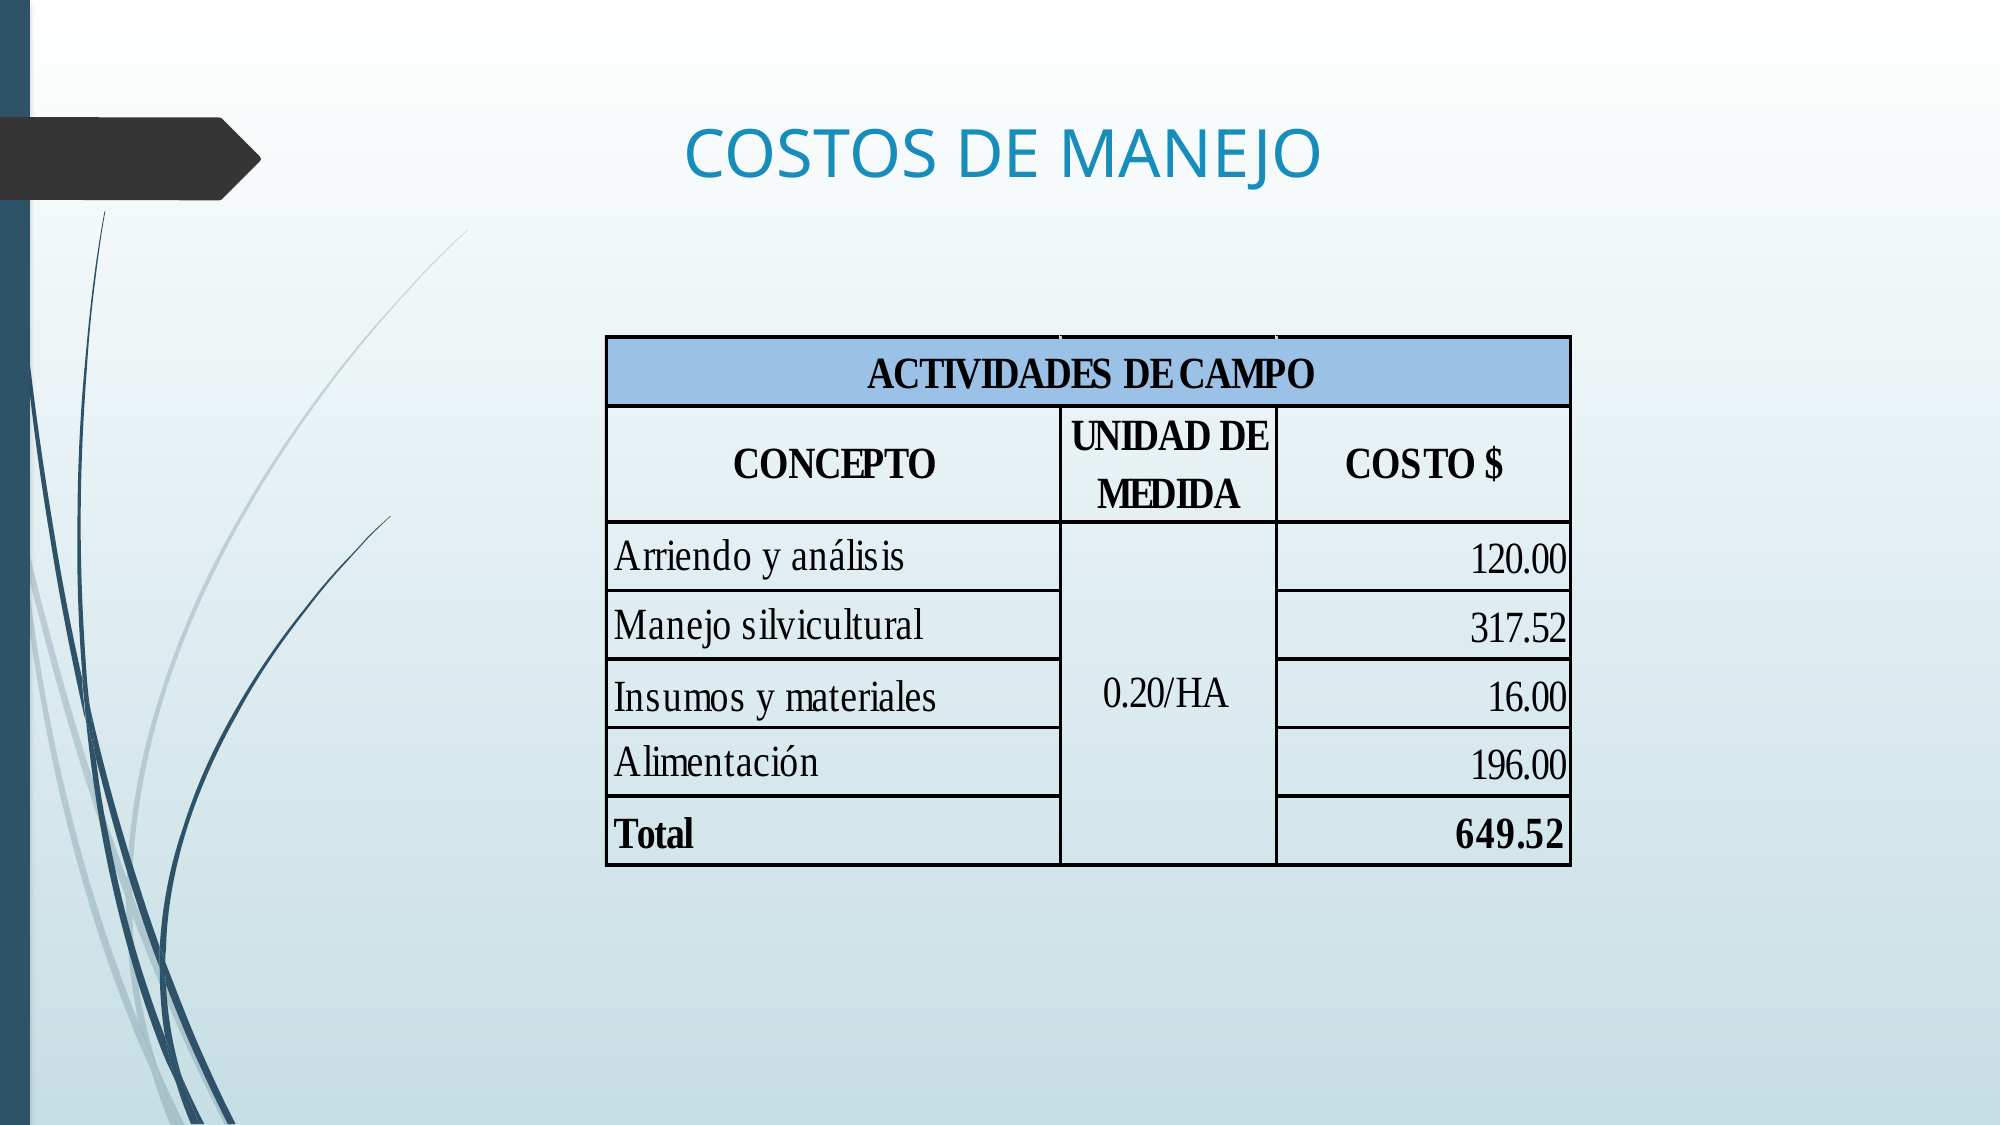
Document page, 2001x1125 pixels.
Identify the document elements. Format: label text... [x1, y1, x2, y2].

picture [604, 335, 1576, 871]
title COSTOS DE MANEJO [660, 102, 1348, 237]
